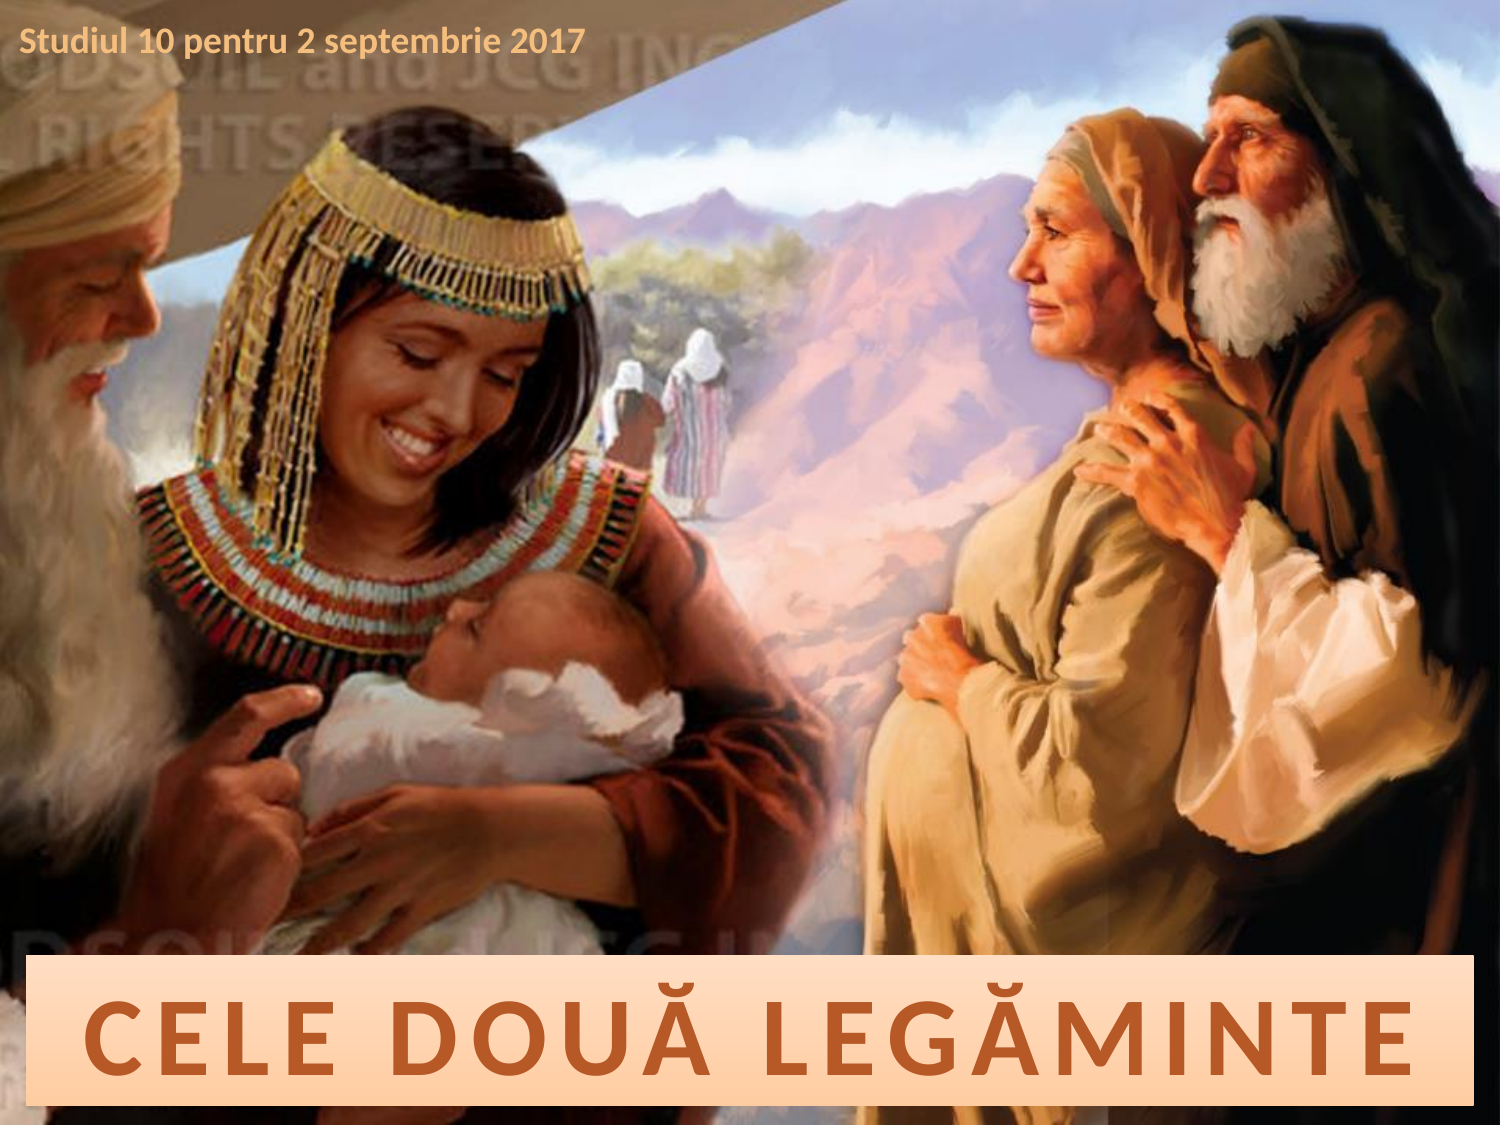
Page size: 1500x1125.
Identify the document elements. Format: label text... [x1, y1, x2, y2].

picture [0, 0, 1500, 1125]
text_box Studiul 10 pentru 2 septembrie 2017 [4, 8, 704, 69]
text_box CELE DOUĂ LEGĂMINTE [26, 955, 1474, 1106]
